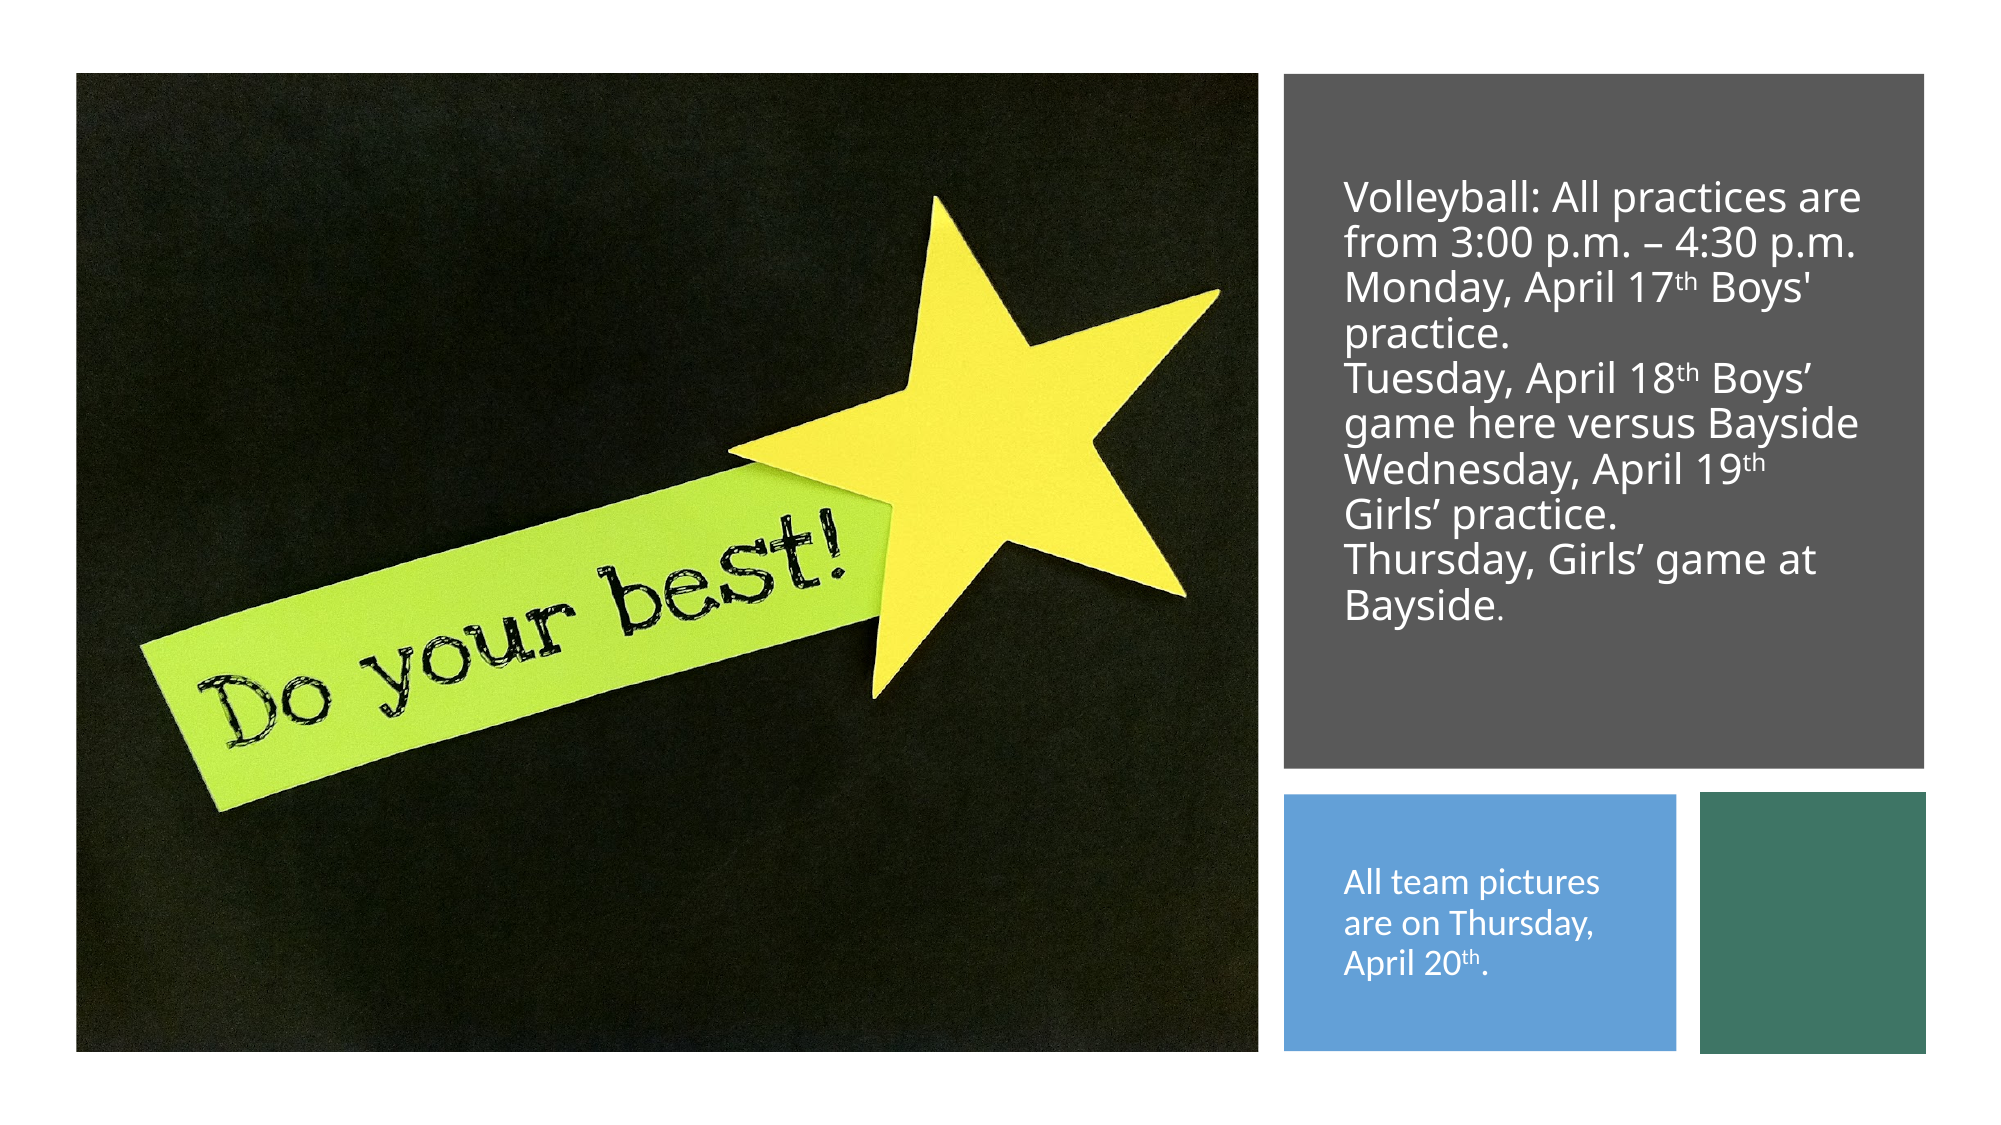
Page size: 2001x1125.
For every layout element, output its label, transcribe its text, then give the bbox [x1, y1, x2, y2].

text_box [1701, 793, 1924, 1053]
title Volleyball: All practices are from 3:00 p.m. – 4:30 p.m. Monday, April 17th Boys' practice. Tuesday, April 18th Boys’ game here versus Bayside Wednesday, April 19th Girls’ practice. Thursday, Girls’ game at Bayside. [1328, 153, 1881, 690]
list All team pictures are on Thursday, April 20th. [1328, 838, 1629, 1007]
picture [76, 73, 1259, 1052]
text_box [1283, 73, 1925, 770]
text_box [1283, 793, 1677, 1052]
